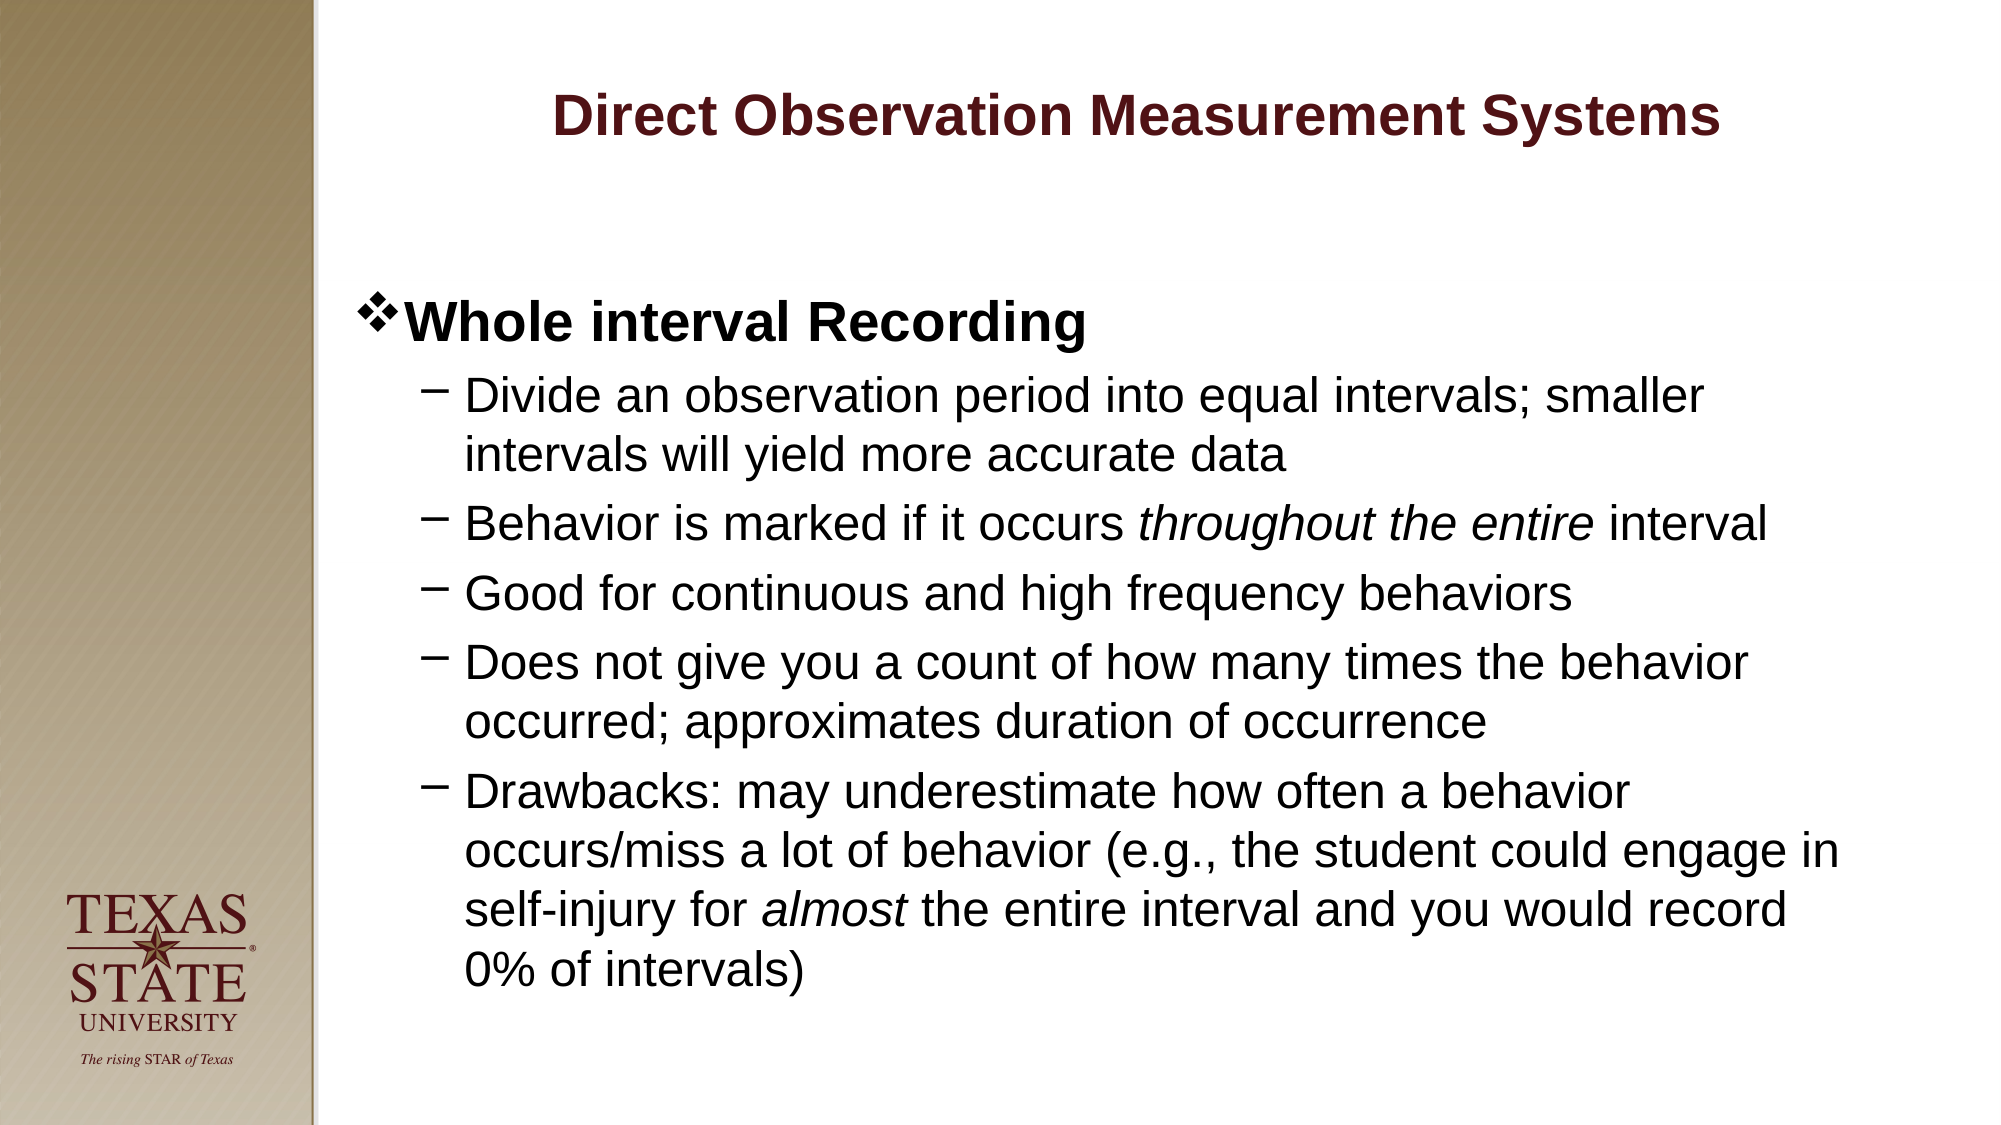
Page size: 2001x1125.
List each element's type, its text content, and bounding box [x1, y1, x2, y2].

title Direct Observation Measurement Systems [387, 17, 1888, 206]
picture [0, 0, 2000, 1125]
list Whole interval Recording Divide an observation period into equal intervals; smaller intervals will yield more accurate data Behavior is marked if it occurs throughout the entire interval Good for continuous and high frequency behaviors Does not give you a count of how many times the behavior occurred; approximates duration of occurrence Drawbacks: may underestimate how often a behavior occurs/miss a lot of behavior (e.g., the student could engage in self-injury for almost the entire interval and you would record 0% of intervals) [337, 277, 1863, 1014]
